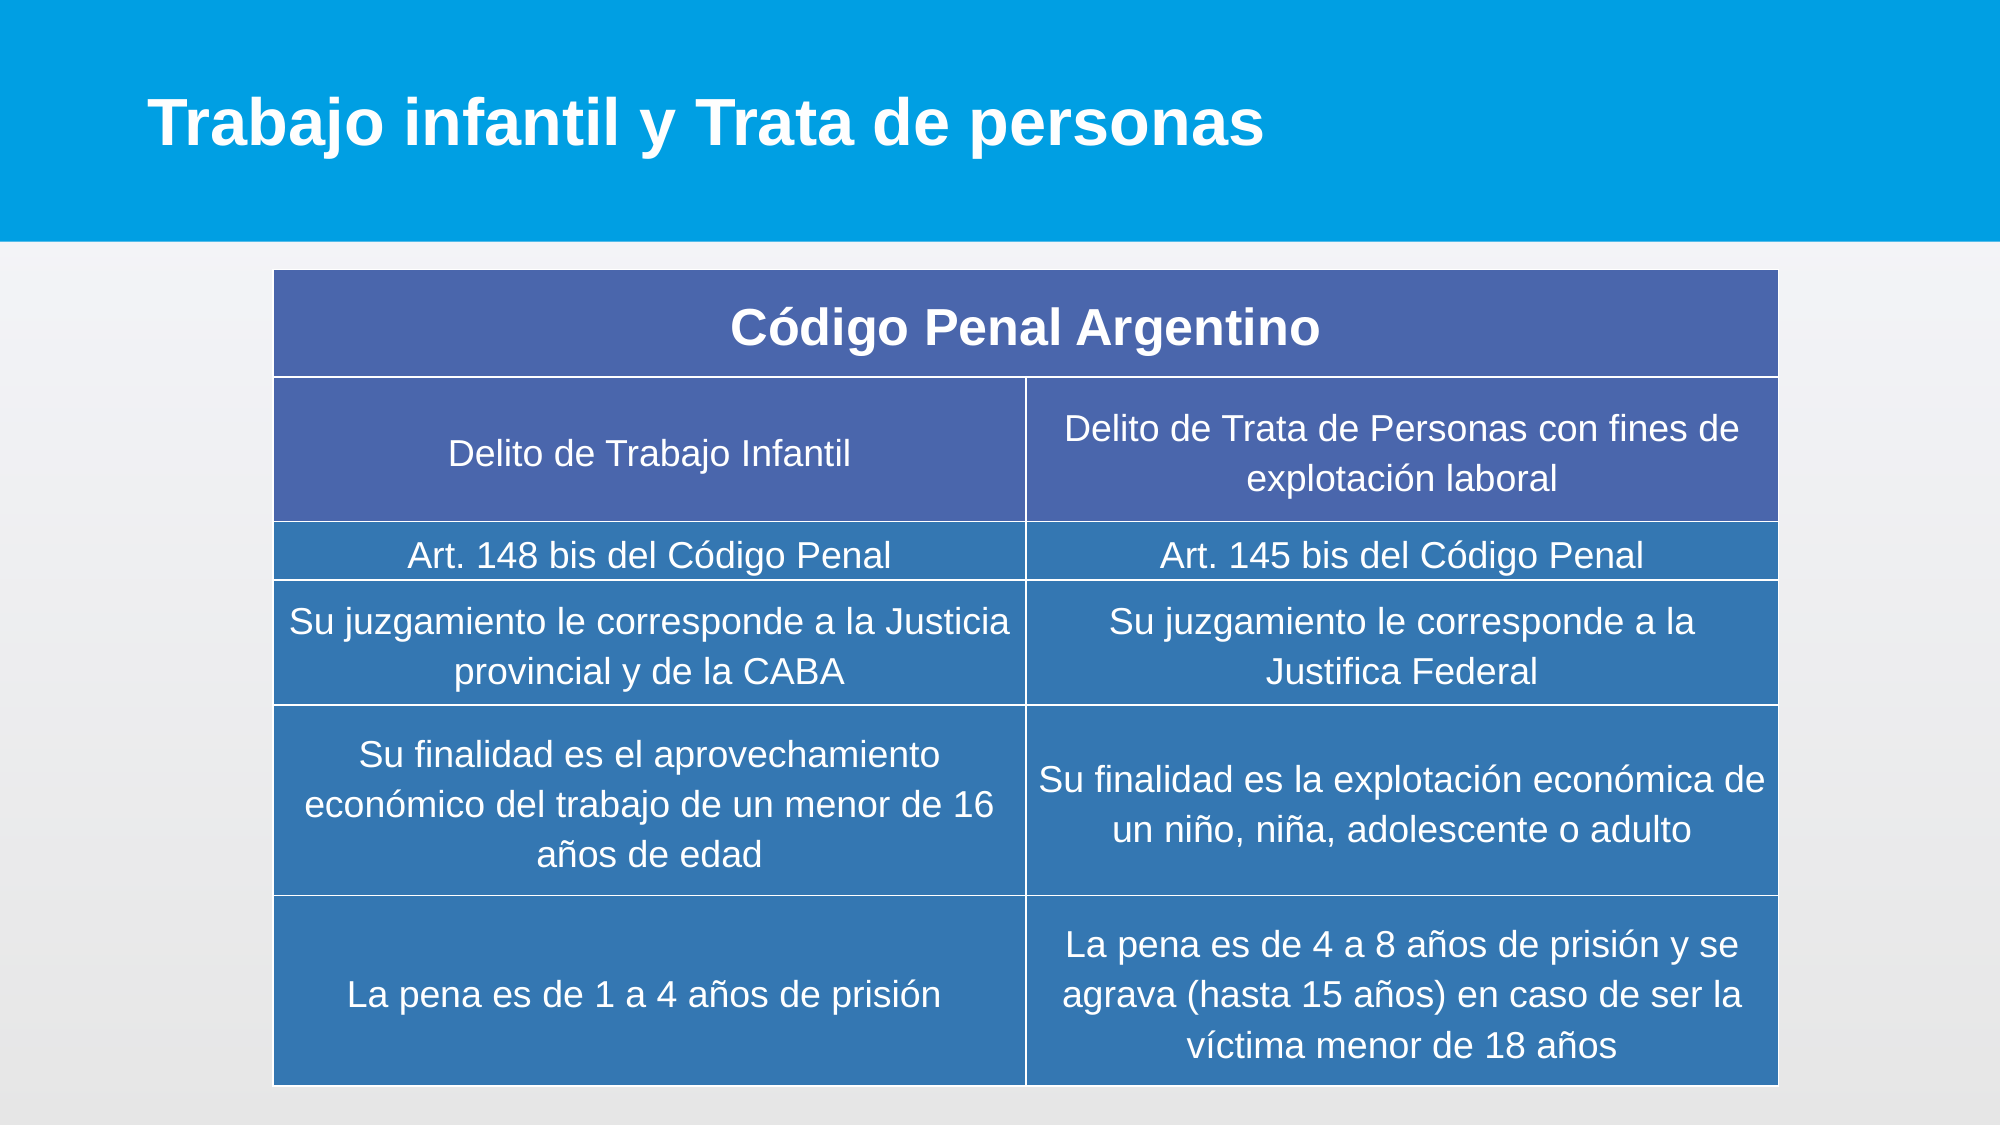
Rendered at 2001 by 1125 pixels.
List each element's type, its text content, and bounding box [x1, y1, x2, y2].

table_header Código Penal Argentino [274, 270, 1778, 376]
table_cell Delito de Trabajo Infantil [274, 378, 1025, 521]
table_cell Su juzgamiento le corresponde a la Justicia provincial y de la CABA [274, 581, 1025, 704]
table_cell Su finalidad es la explotación económica de un niño, niña, adolescente o adulto [1027, 706, 1778, 895]
table_cell Art. 148 bis del Código Penal [274, 522, 1025, 579]
table_cell Art. 145 bis del Código Penal [1027, 522, 1778, 579]
title Trabajo infantil y Trata de personas [132, 39, 1868, 199]
table_cell Su finalidad es el aprovechamiento económico del trabajo de un menor de 16 años de edad [274, 706, 1025, 895]
table_cell Su juzgamiento le corresponde a la Justifica Federal [1027, 581, 1778, 704]
table_cell Delito de Trata de Personas con fines de explotación laboral [1027, 378, 1778, 521]
table_cell La pena es de 4 a 8 años de prisión y se agrava (hasta 15 años) en caso de ser la víctima menor de 18 años [1027, 896, 1778, 1085]
table_cell La pena es de 1 a 4 años de prisión [274, 896, 1025, 1085]
